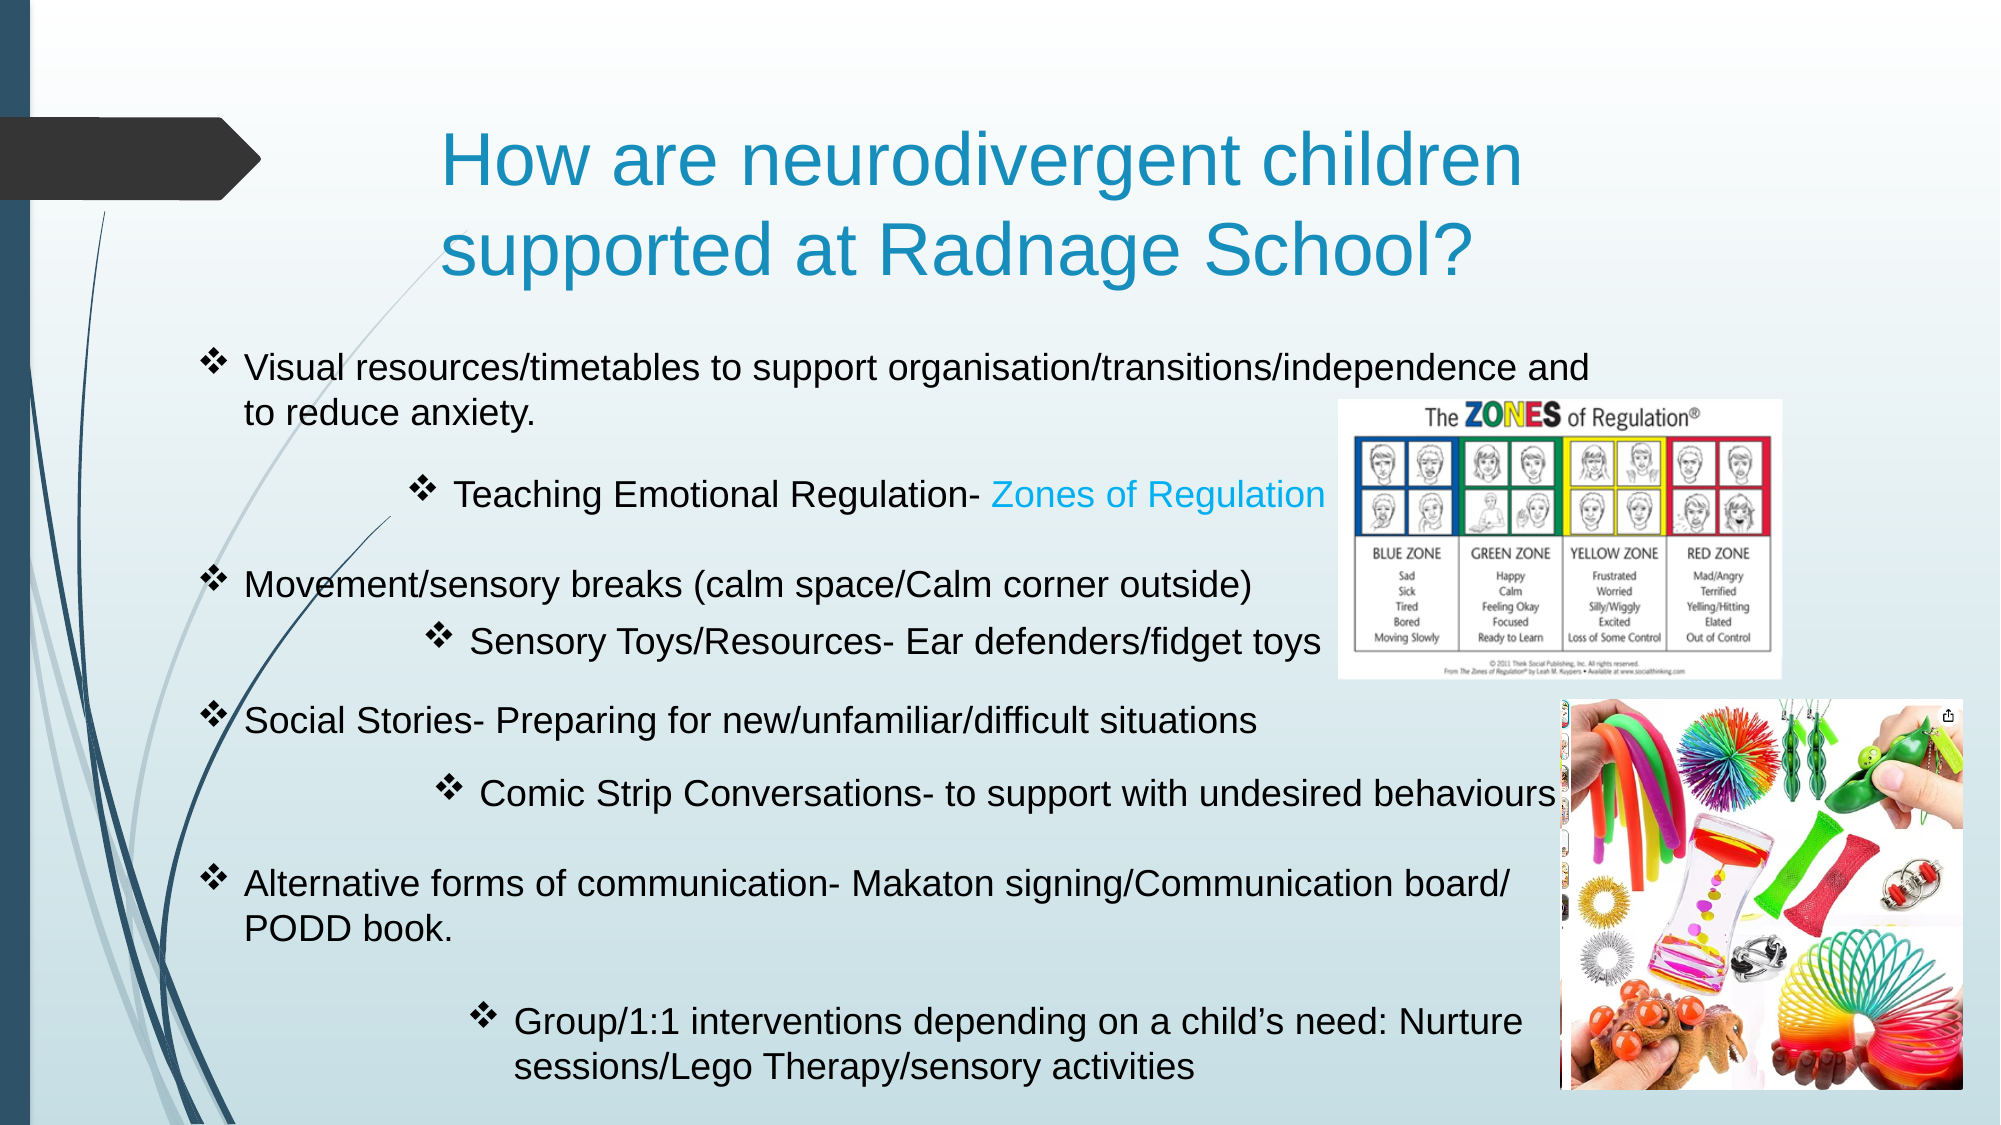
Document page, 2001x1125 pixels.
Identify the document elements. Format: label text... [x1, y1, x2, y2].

picture [1560, 699, 1963, 1091]
text_box Group/1:1 interventions depending on a child’s need: Nurture sessions/Lego Therapy/sensory activities [452, 990, 1557, 1095]
text_box Alternative forms of communication- Makaton signing/Communication board/ PODD book. [182, 851, 1555, 956]
text_box Comic Strip Conversations- to support with undesired behaviours [417, 761, 1555, 821]
text_box Social Stories- Preparing for new/unfamiliar/difficult situations [182, 688, 1402, 748]
title How are neurodivergent children supported at Radnage School? [425, 102, 1888, 313]
text_box Teaching Emotional Regulation- Zones of Regulation [391, 462, 1333, 523]
text_box Movement/sensory breaks (calm space/Calm corner outside) [182, 552, 1333, 613]
picture [1338, 399, 1784, 680]
text_box Visual resources/timetables to support organisation/transitions/independence and to reduce anxiety. [182, 335, 1645, 441]
text_box Sensory Toys/Resources- Ear defenders/fidget toys [407, 609, 1333, 670]
